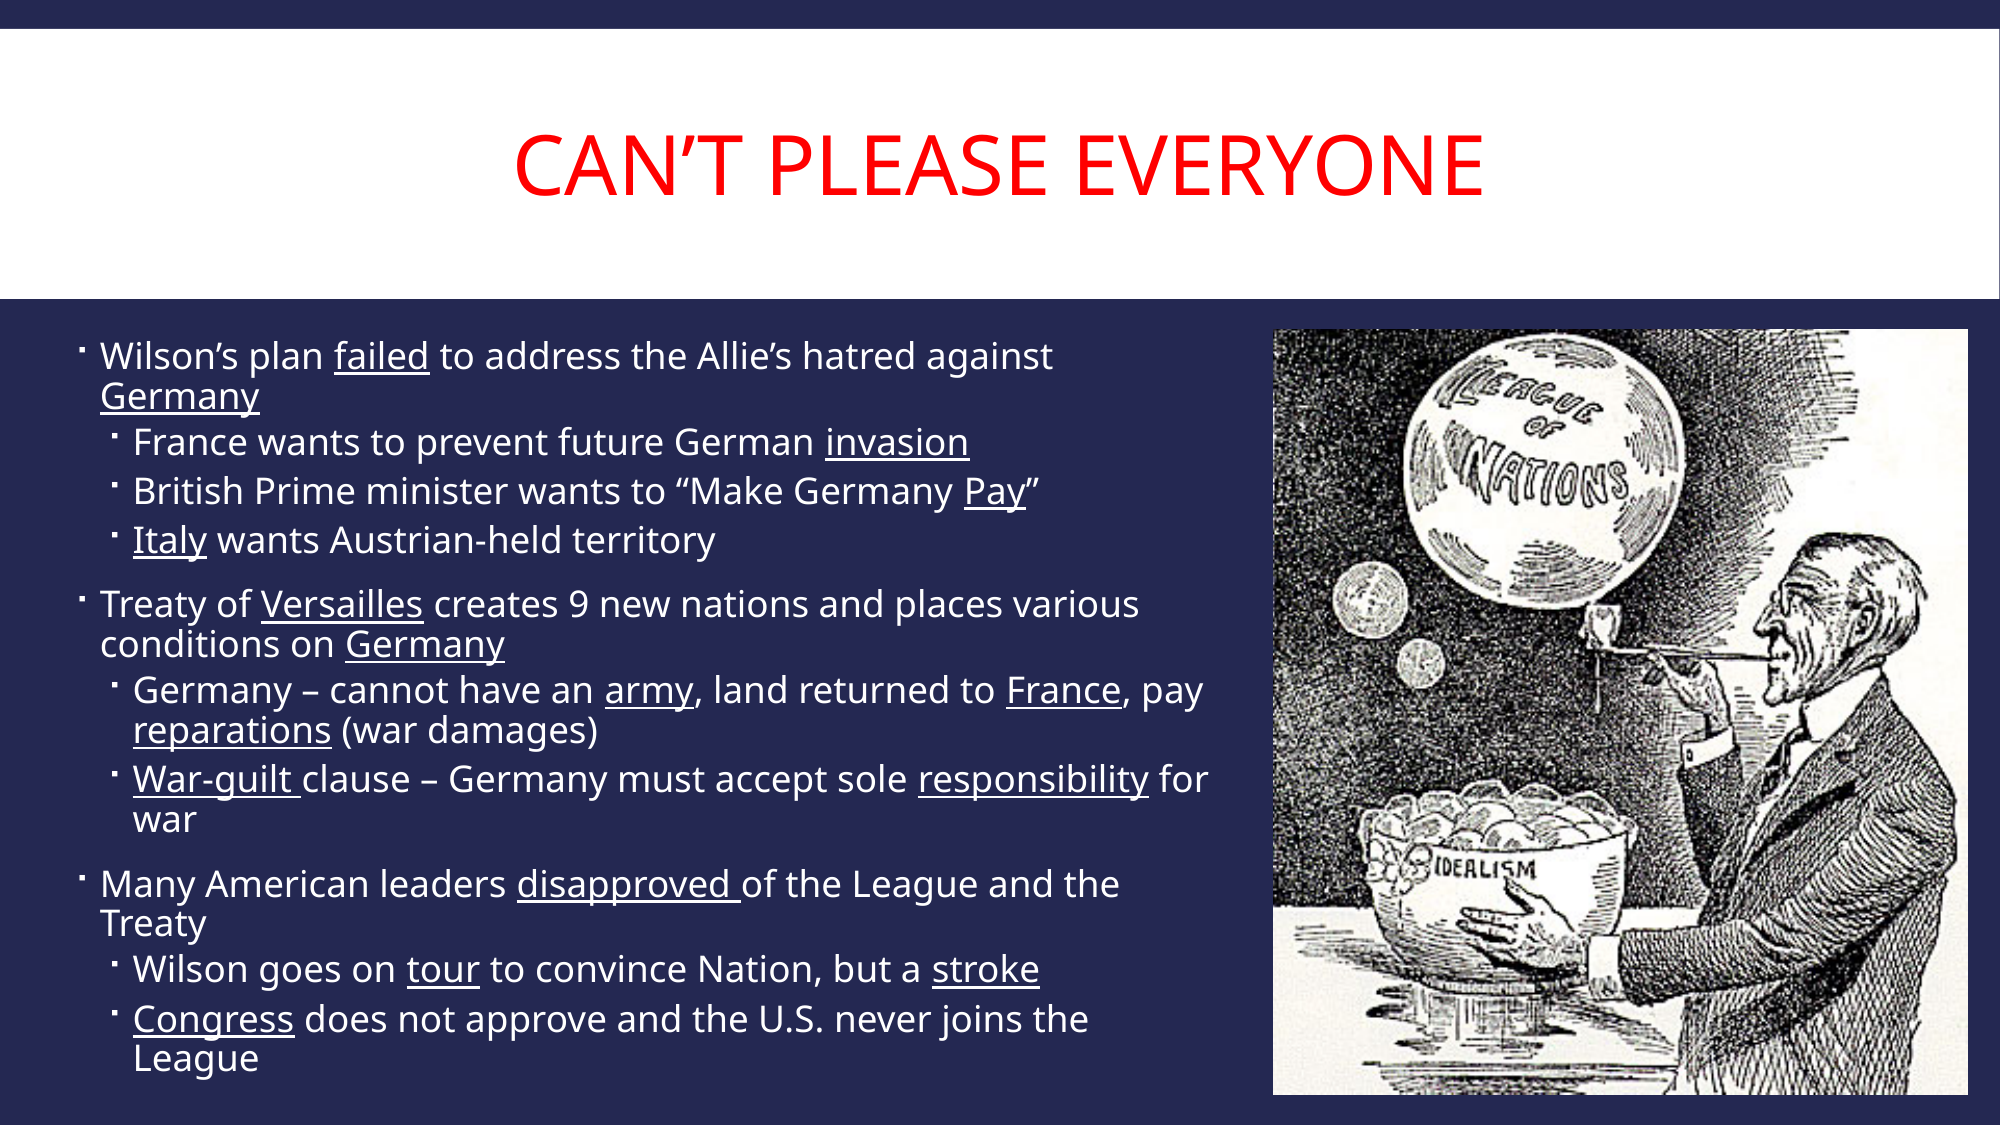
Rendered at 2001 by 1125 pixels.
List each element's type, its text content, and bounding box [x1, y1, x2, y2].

picture [1272, 329, 1968, 1095]
list Wilson’s plan failed to address the Allie’s hatred against Germany France wants to prevent future German invasion British Prime minister wants to “Make Germany Pay” Italy wants Austrian-held territory Treaty of Versailles creates 9 new nations and places various conditions on Germany Germany – cannot have an army, land returned to France, pay reparations (war damages) War-guilt clause – Germany must accept sole responsibility for war Many American leaders disapproved of the League and the Treaty Wilson goes on tour to convince Nation, but a stroke Congress does not approve and the U.S. never joins the League [58, 329, 1237, 1095]
title Can’t please everyone [197, 46, 1803, 295]
